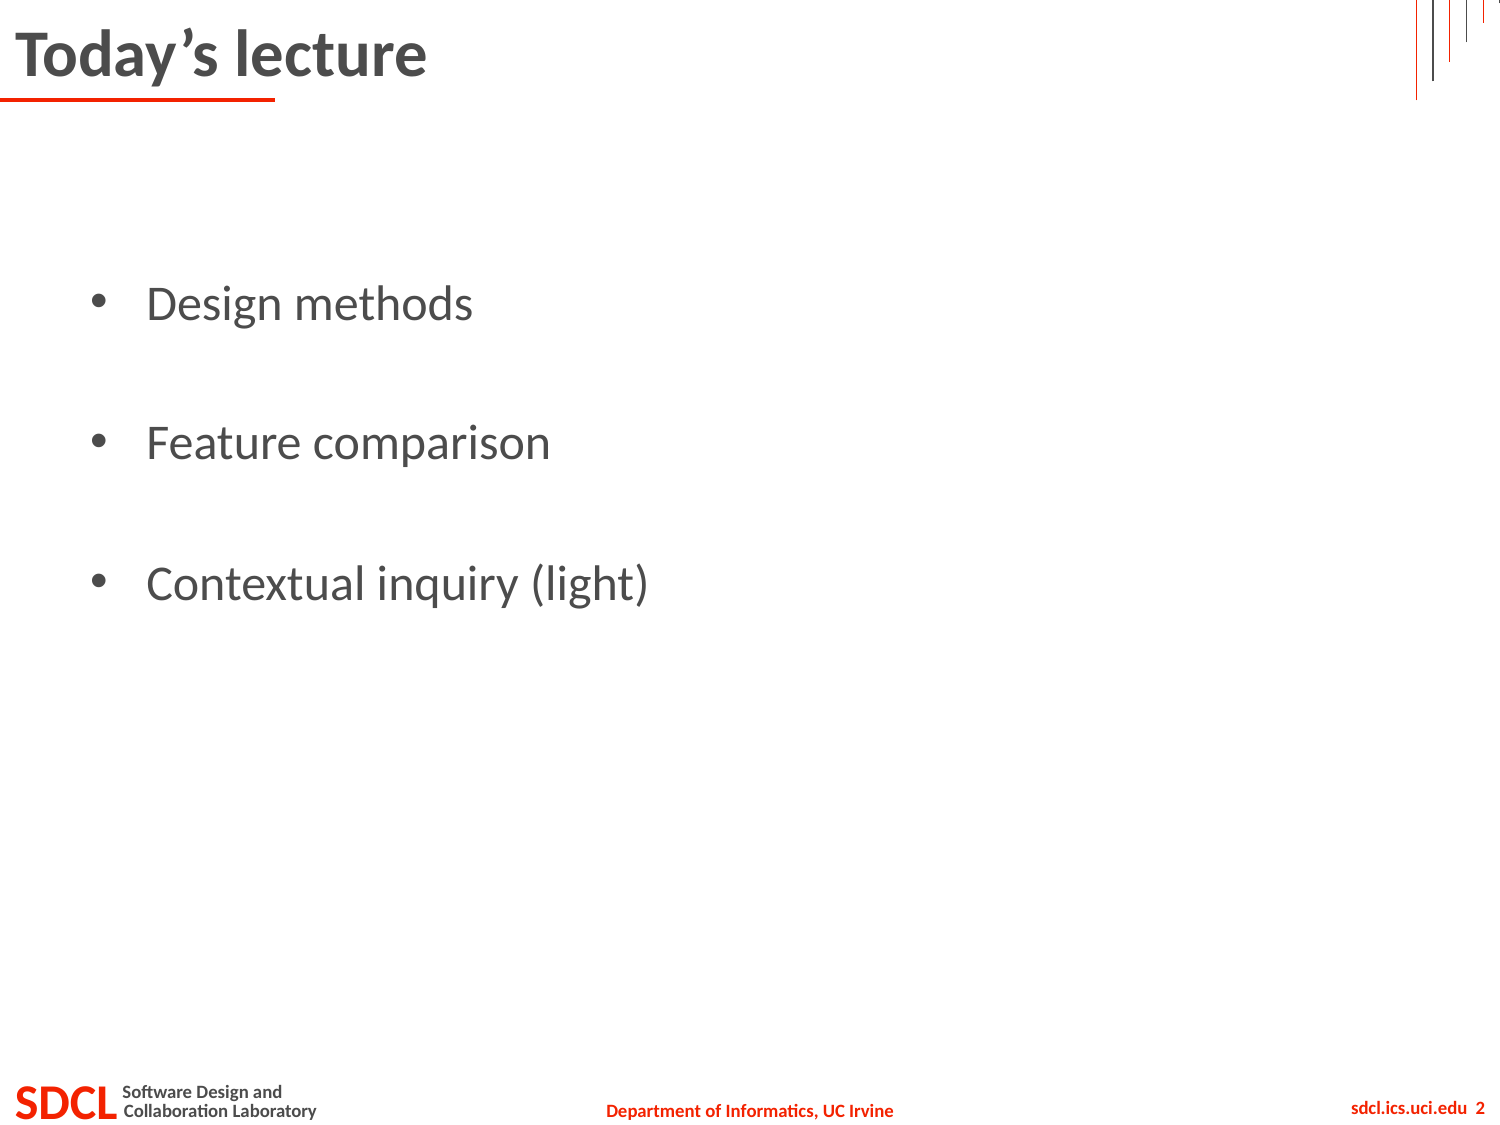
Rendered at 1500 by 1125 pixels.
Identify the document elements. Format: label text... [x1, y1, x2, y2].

list Design methods Feature comparison Contextual inquiry (light) [75, 262, 1417, 1005]
title Today’s lecture [0, 0, 1350, 100]
